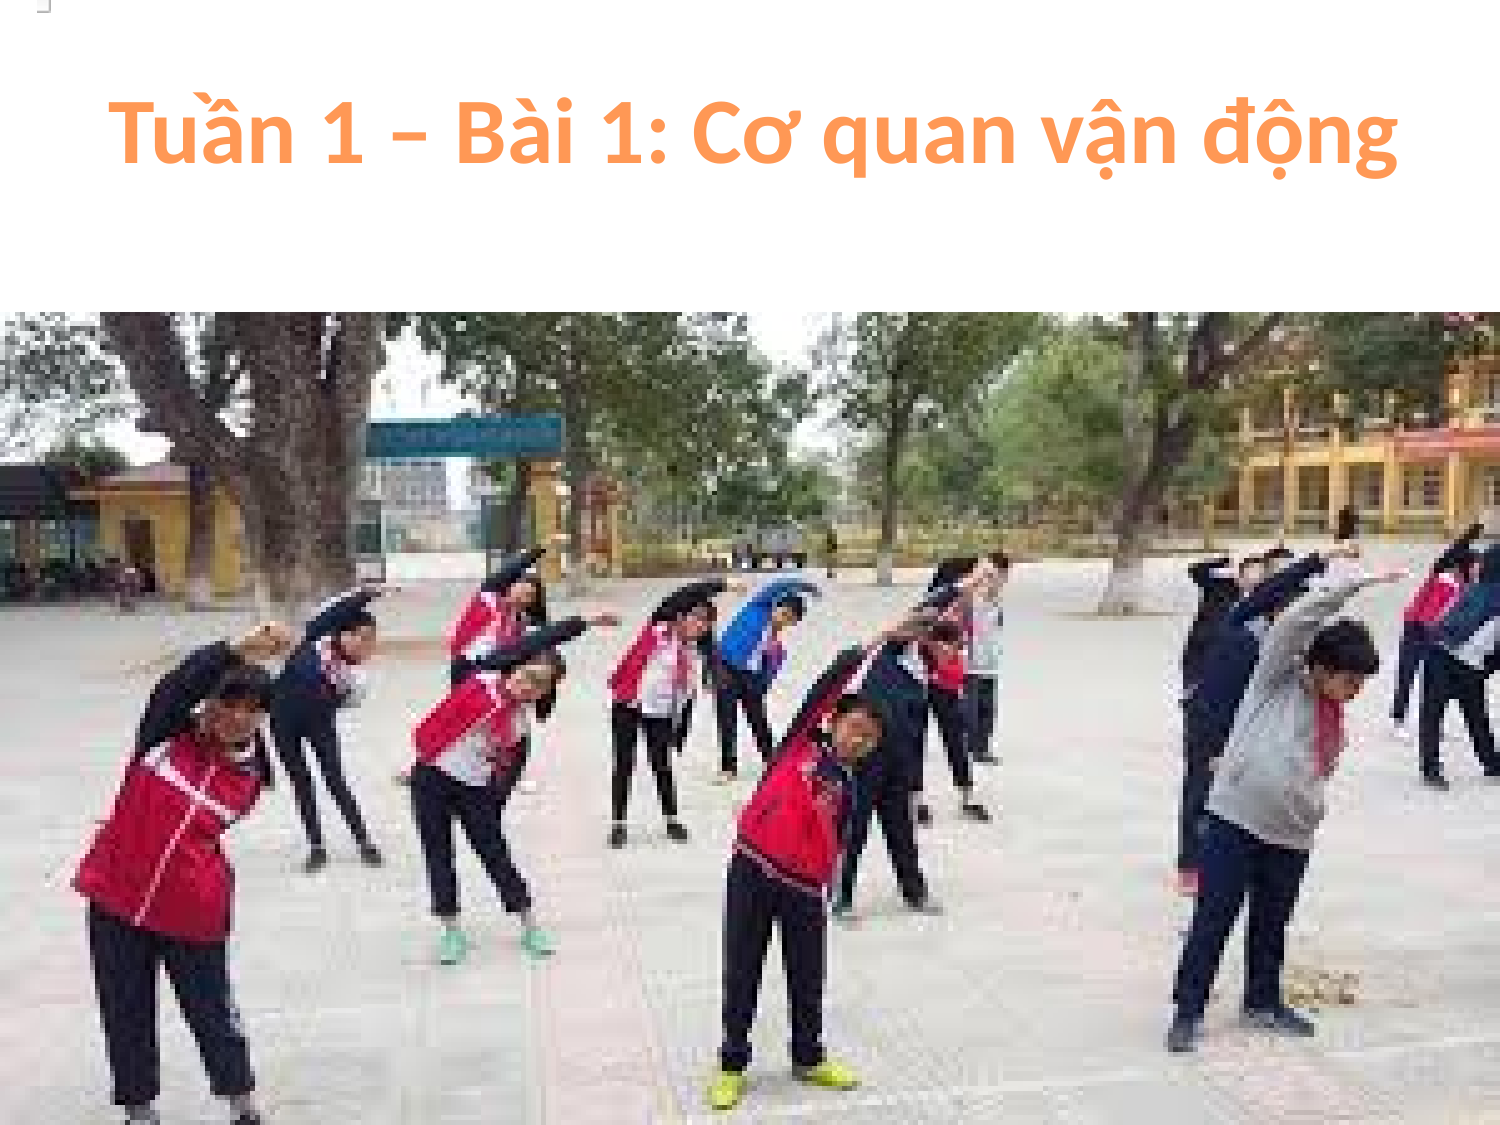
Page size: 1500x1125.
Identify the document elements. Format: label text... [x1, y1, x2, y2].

text_box Tuần 1 – Bài 1: Cơ quan vận động [93, 62, 1416, 190]
picture [37, 0, 51, 13]
picture [0, 312, 1500, 1125]
